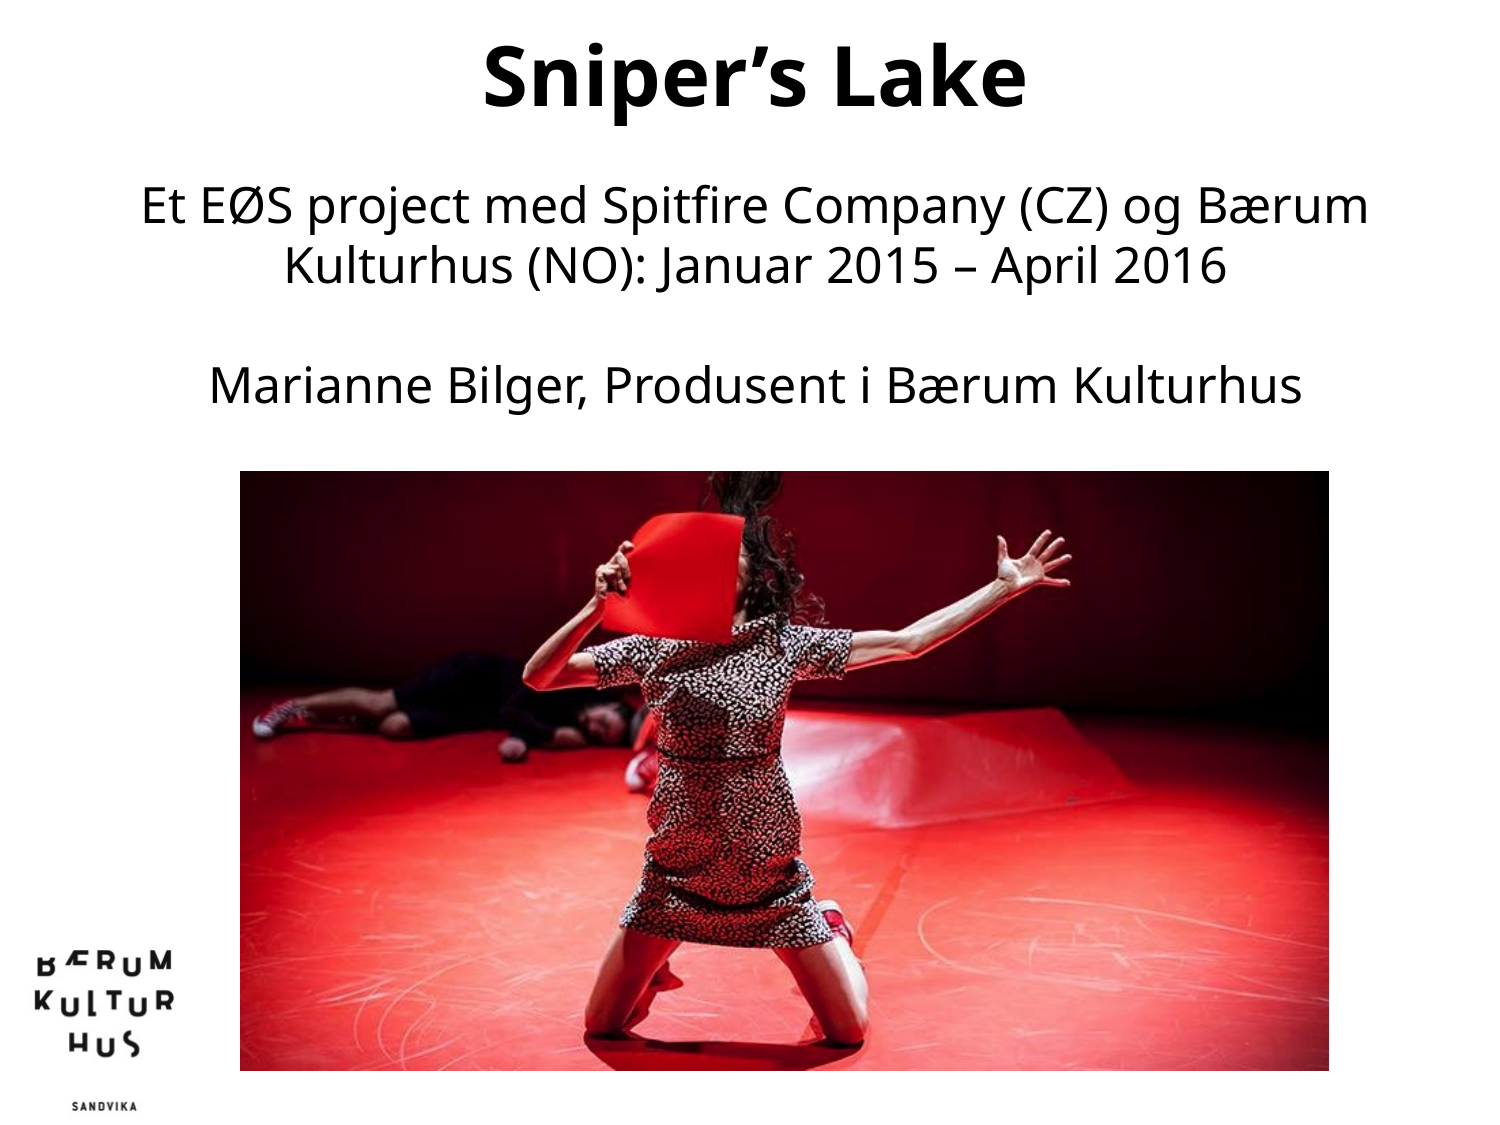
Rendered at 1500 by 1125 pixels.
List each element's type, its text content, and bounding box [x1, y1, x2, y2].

picture [29, 940, 180, 1122]
title Sniper’s Lake Et EØS project med Spitfire Company (CZ) og Bærum Kulturhus (NO): Januar 2015 – April 2016 Marianne Bilger, Produsent i Bærum Kulturhus [53, 54, 1459, 433]
picture [240, 471, 1330, 1071]
